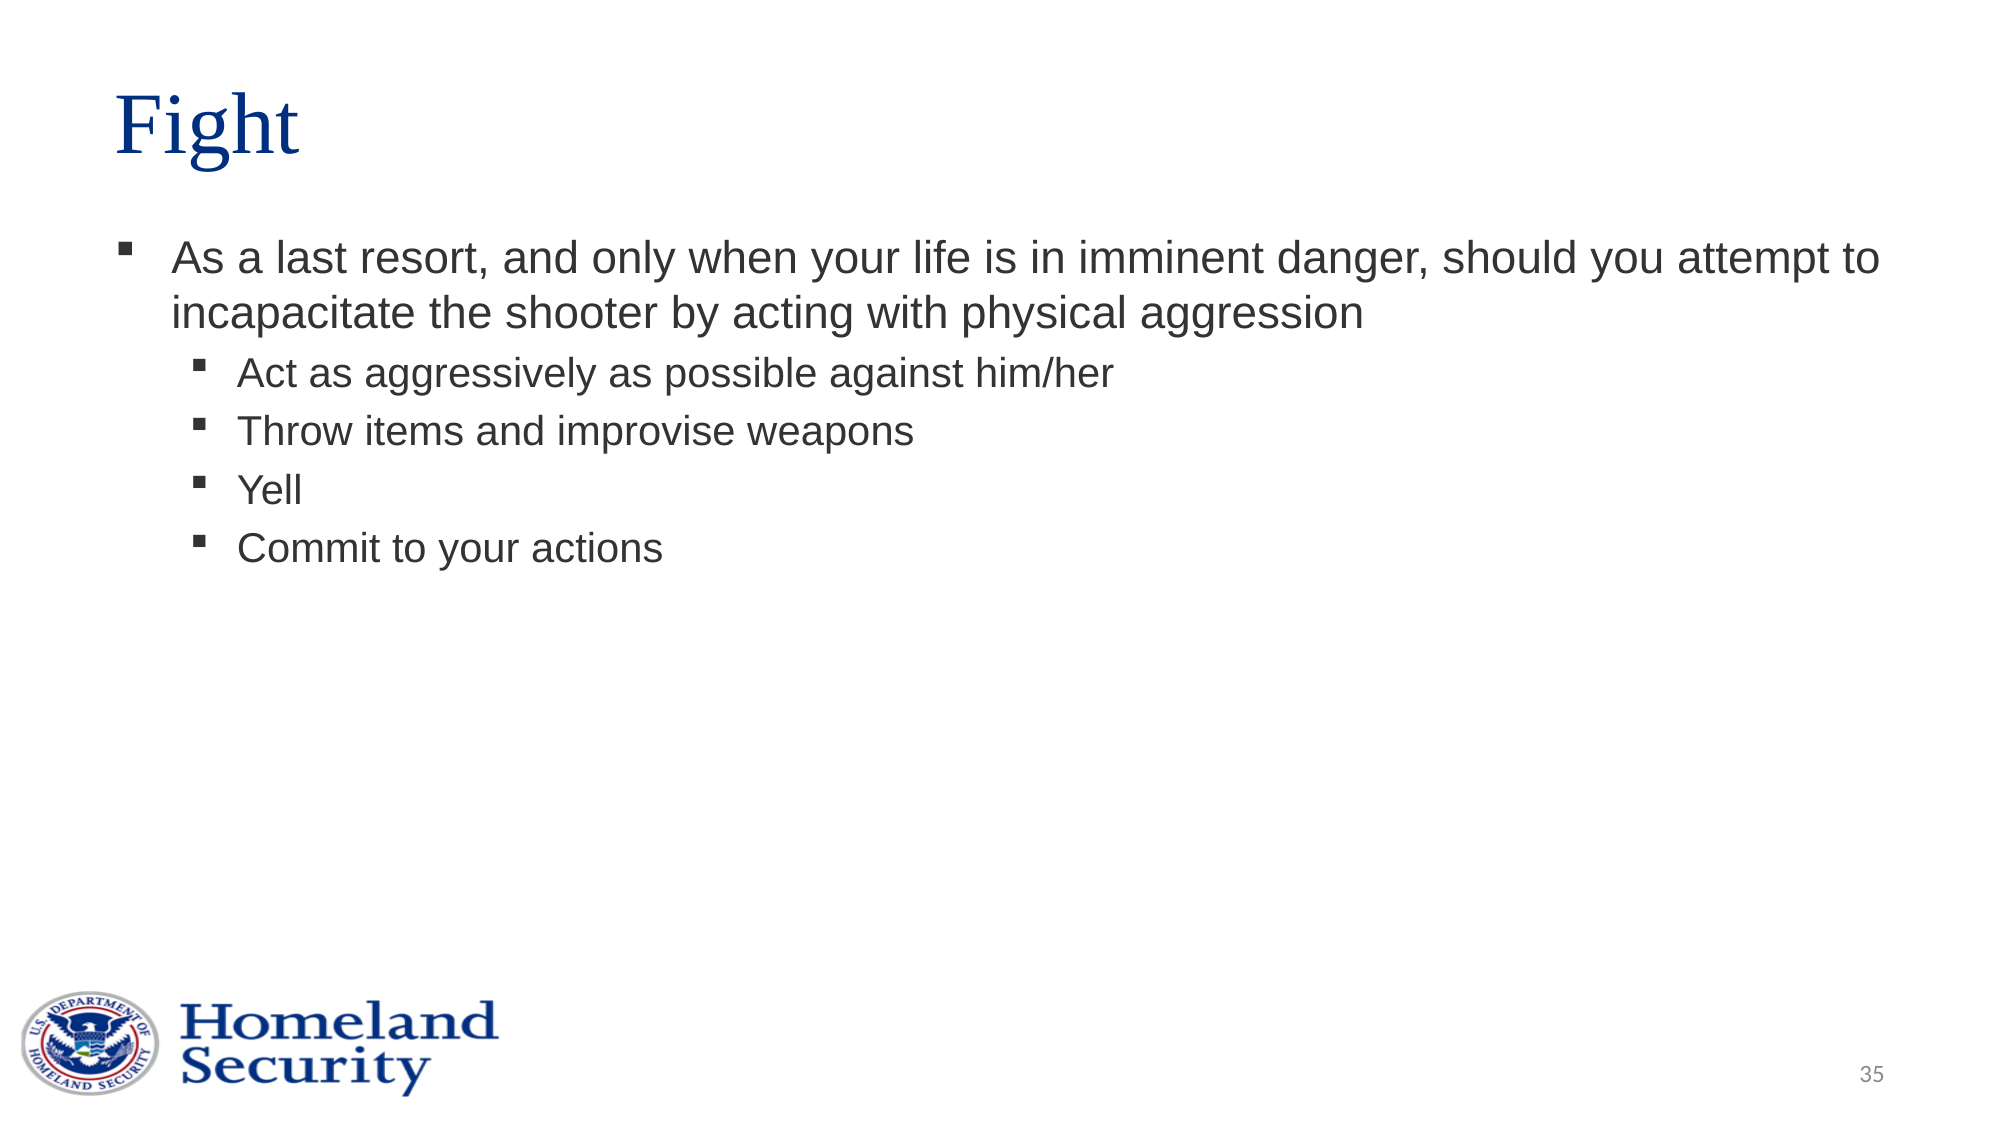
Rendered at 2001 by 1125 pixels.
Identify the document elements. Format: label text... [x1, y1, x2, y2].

slide_number 35 [1433, 1042, 1900, 1103]
list As a last resort, and only when your life is in imminent danger, should you attempt to incapacitate the shooter by acting with physical aggression Act as aggressively as possible against him/her Throw items and improvise weapons Yell Commit to your actions [99, 220, 1984, 963]
title Fight [99, 24, 1984, 213]
picture [16, 987, 504, 1103]
